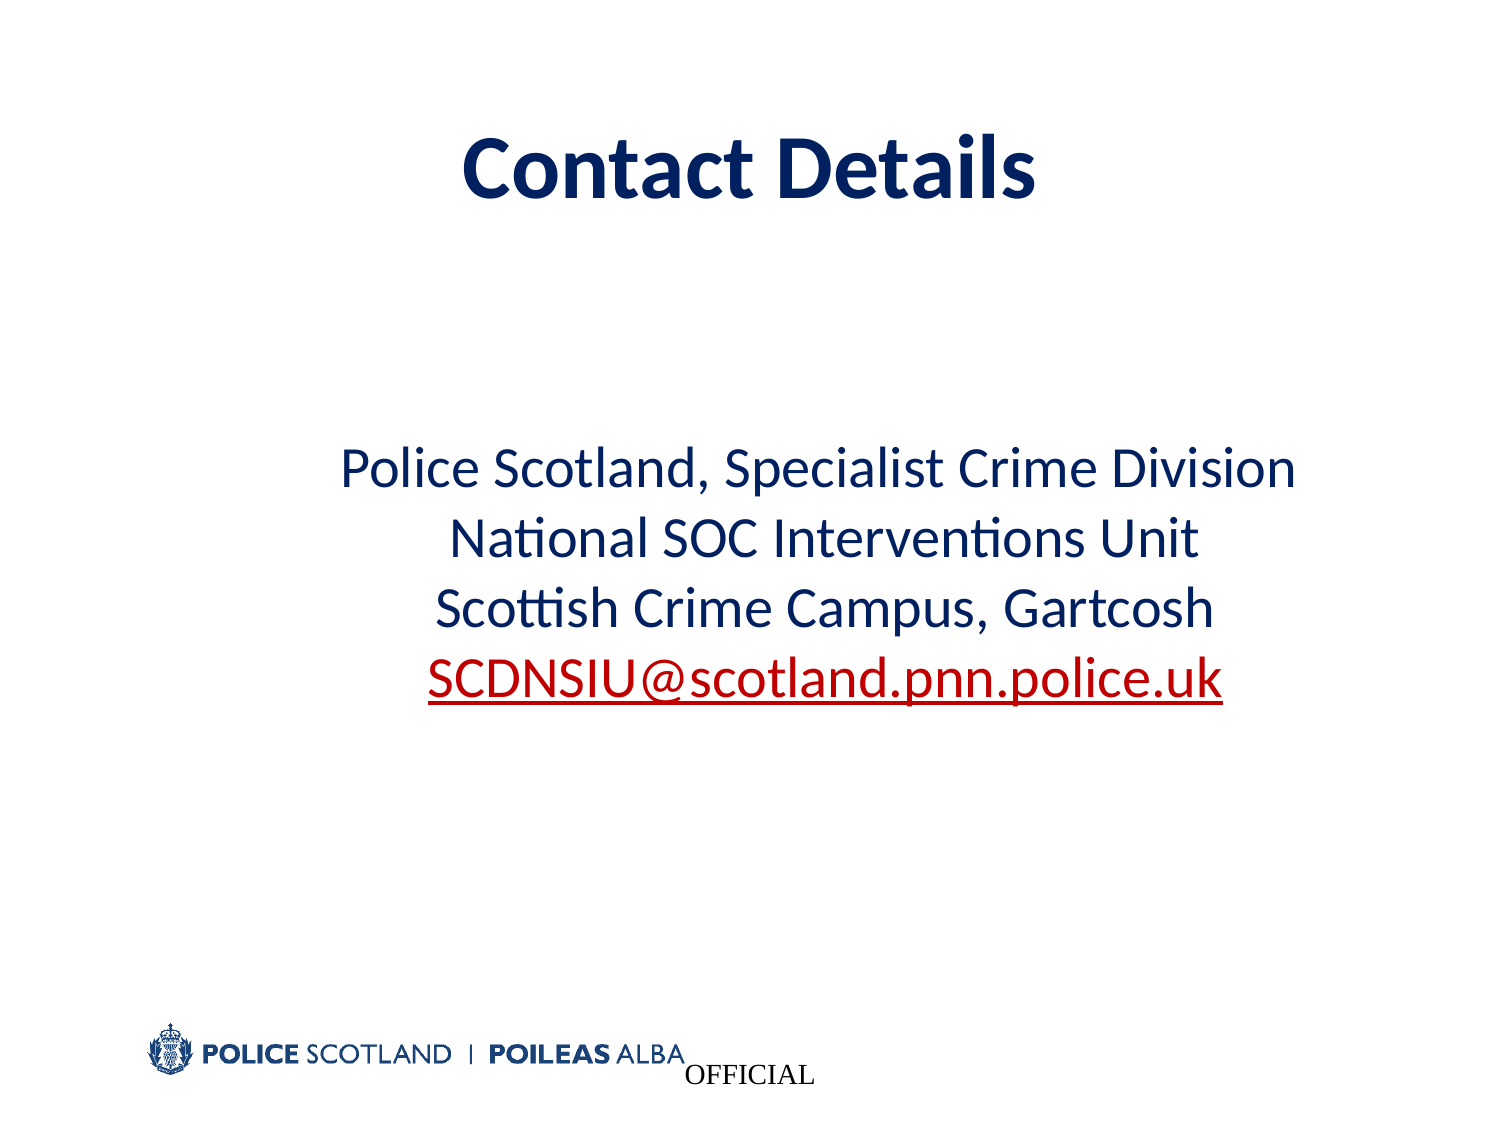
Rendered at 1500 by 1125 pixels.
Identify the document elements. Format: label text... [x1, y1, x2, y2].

footer OFFICIAL [496, 1042, 1004, 1103]
text_box Police Scotland, Specialist Crime Division National SOC Interventions Unit Scottish Crime Campus, Gartcosh SCDNSIU@scotland.pnn.police.uk [253, 361, 1397, 847]
title Contact Details [103, 59, 1397, 278]
picture [147, 1023, 685, 1075]
